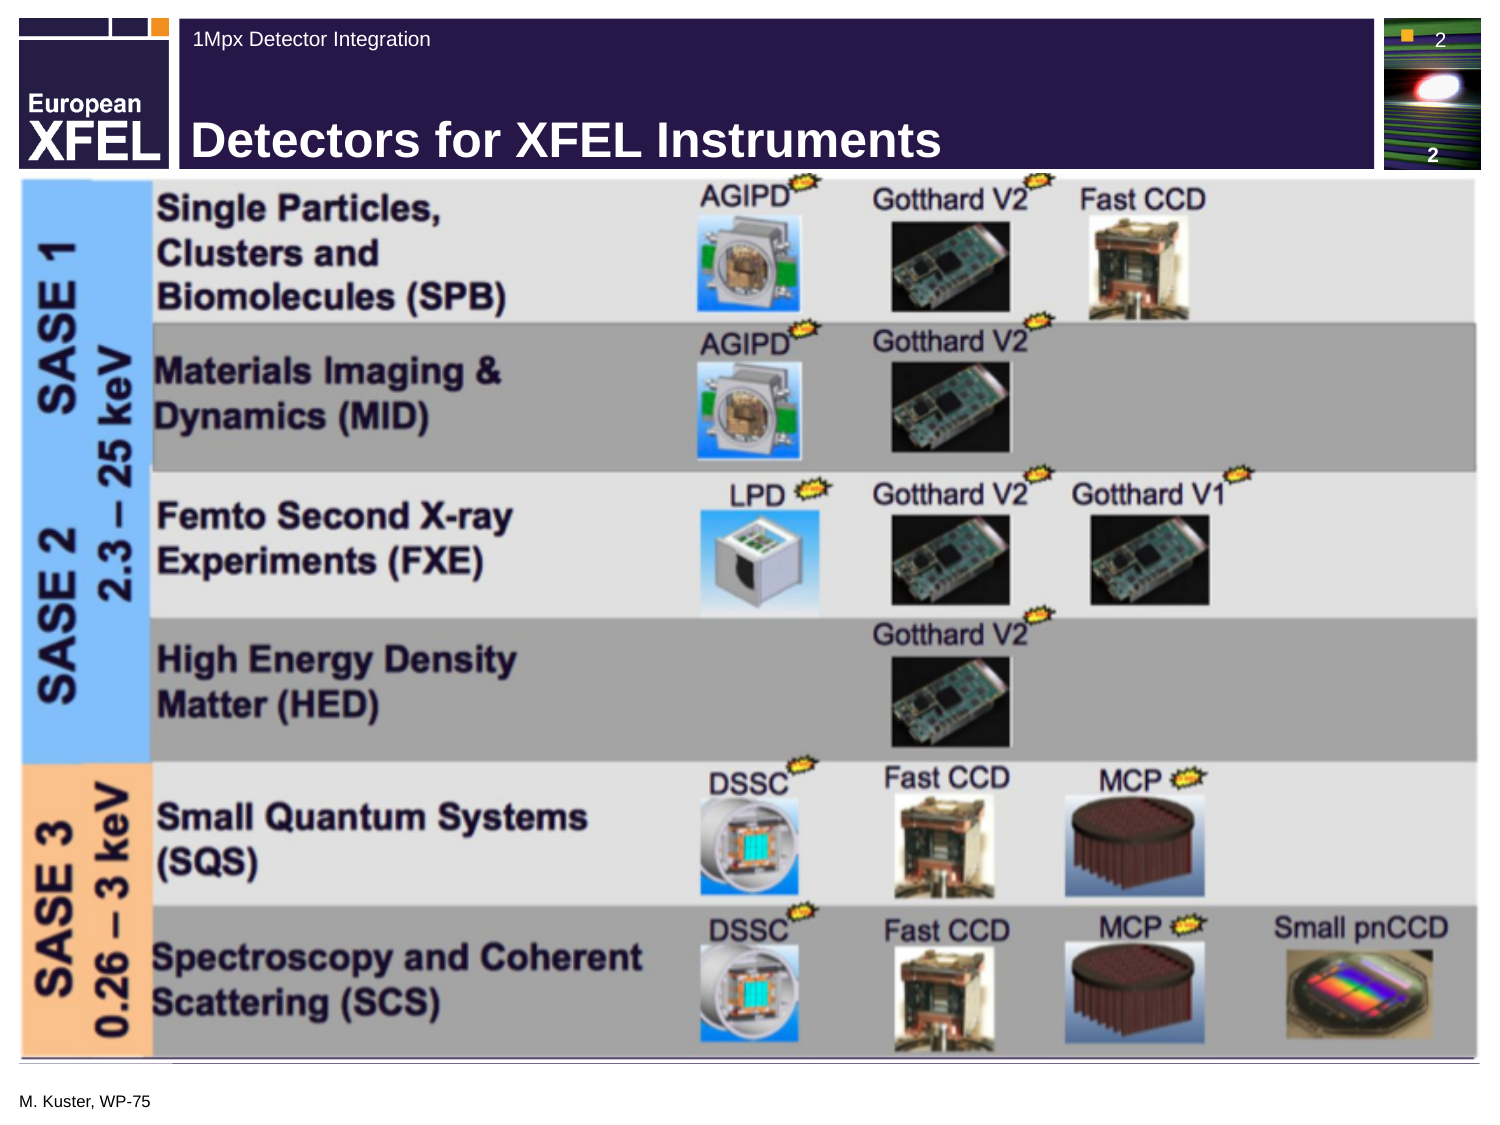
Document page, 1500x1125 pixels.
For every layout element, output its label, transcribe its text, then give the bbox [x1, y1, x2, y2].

picture [19, 18, 169, 169]
title Detectors for XFEL Instruments [178, 80, 1374, 168]
slide_number 2 [1384, 18, 1480, 169]
picture [1384, 18, 1481, 170]
picture [17, 172, 1481, 1063]
